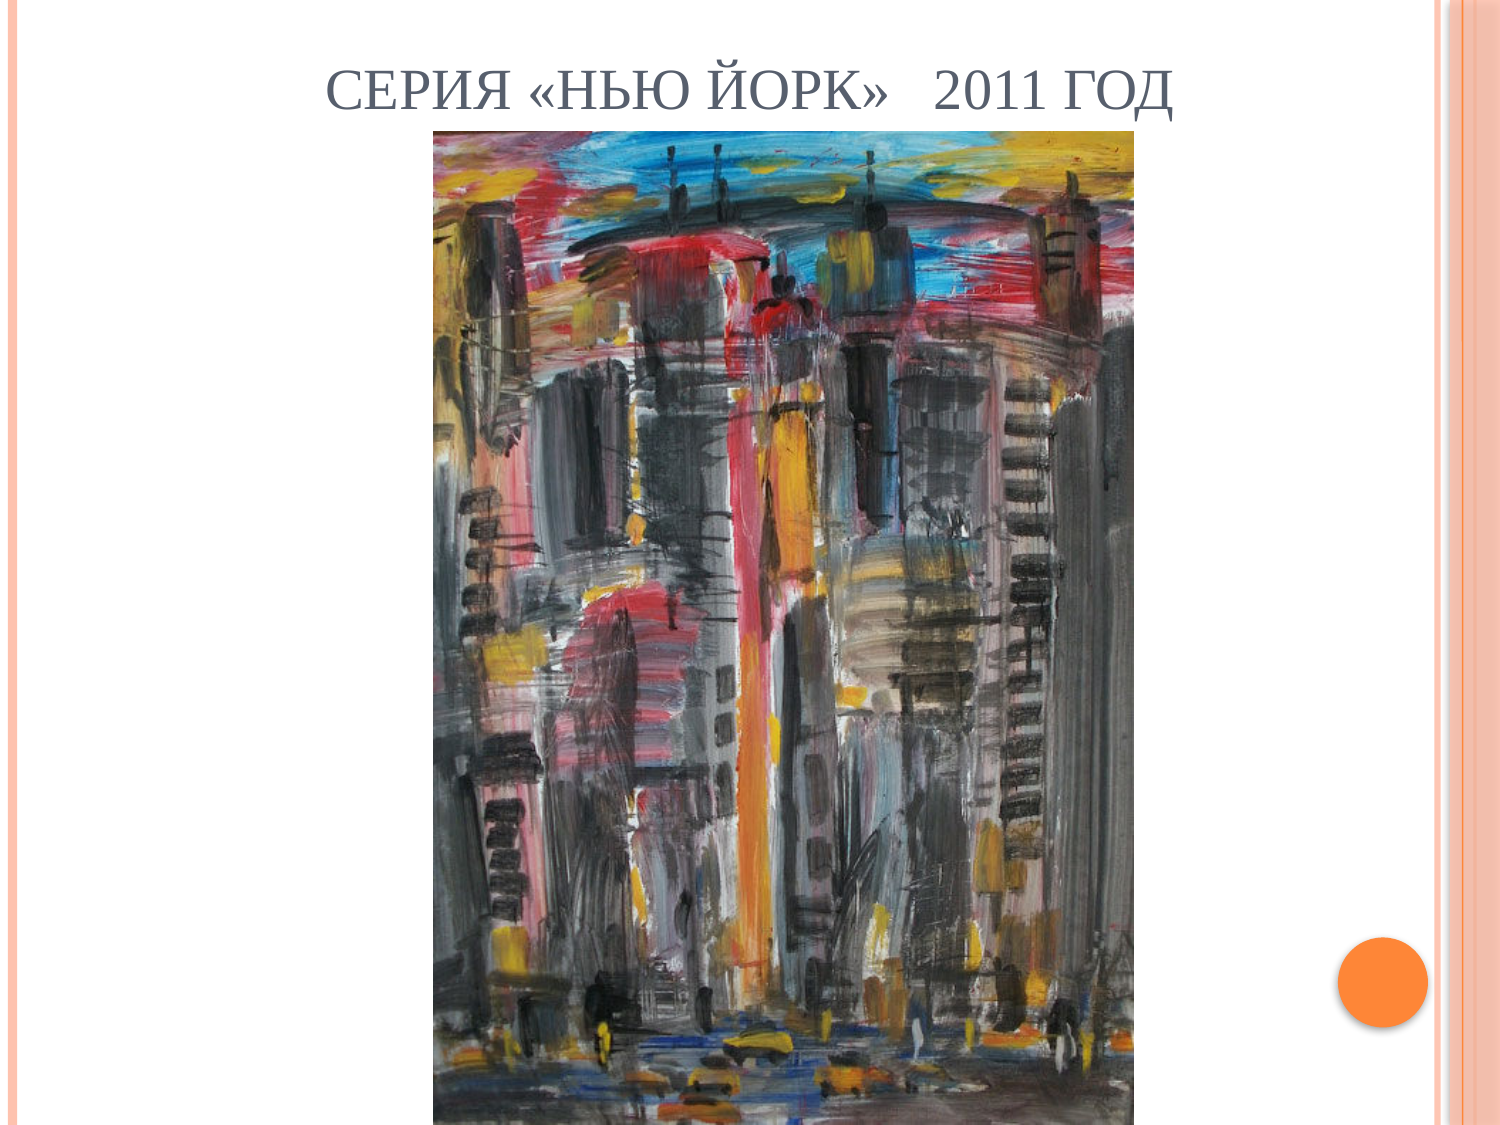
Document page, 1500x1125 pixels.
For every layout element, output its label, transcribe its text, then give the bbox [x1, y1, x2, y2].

title Серия «Нью Йорк» 2011 год [75, 45, 1425, 129]
picture [433, 130, 1135, 1125]
